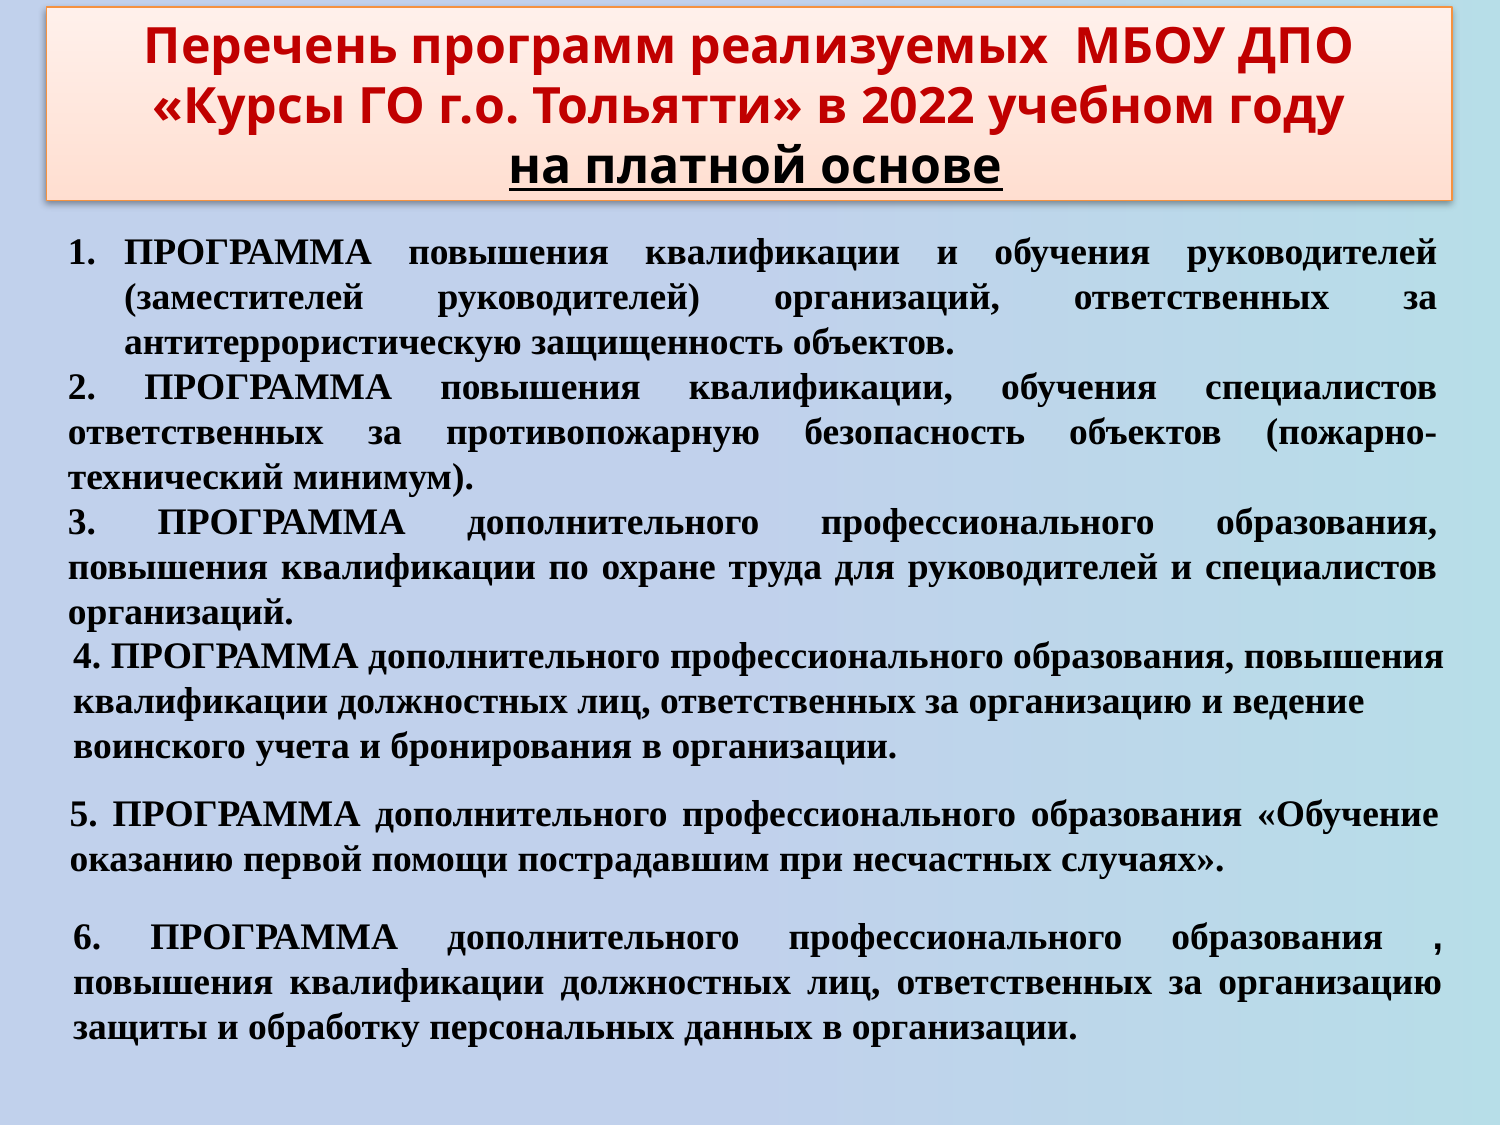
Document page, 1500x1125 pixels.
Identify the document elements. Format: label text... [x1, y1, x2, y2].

text_box 5. ПРОГРАММА дополнительного профессионального образования «Обучение оказанию первой помощи пострадавшим при несчастных случаях». [54, 781, 1455, 887]
text_box 4. ПРОГРАММА дополнительного профессионального образования, повышения квалификации должностных лиц, ответственных за организацию и ведение воинского учета и бронирования в организации. [58, 624, 1470, 774]
text_box ПРОГРАММА повышения квалификации и обучения руководителей (заместителей руководителей) организаций, ответственных за антитеррористическую защищенность объектов. 2. ПРОГРАММА повышения квалификации, обучения специалистов ответственных за противопожарную безопасность объектов (пожарно-технический минимум). 3. ПРОГРАММА дополнительного профессионального образования, повышения квалификации по охране труда для руководителей и специалистов организаций. [53, 219, 1453, 730]
text_box 6. ПРОГРАММА дополнительного профессионального образования , повышения квалификации должностных лиц, ответственных за организацию защиты и обработку персональных данных в организации. [58, 904, 1458, 1055]
text_box Перечень программ реализуемых МБОУ ДПО «Курсы ГО г.о. Тольятти» в 2022 учебном году на платной основе [46, 6, 1453, 201]
